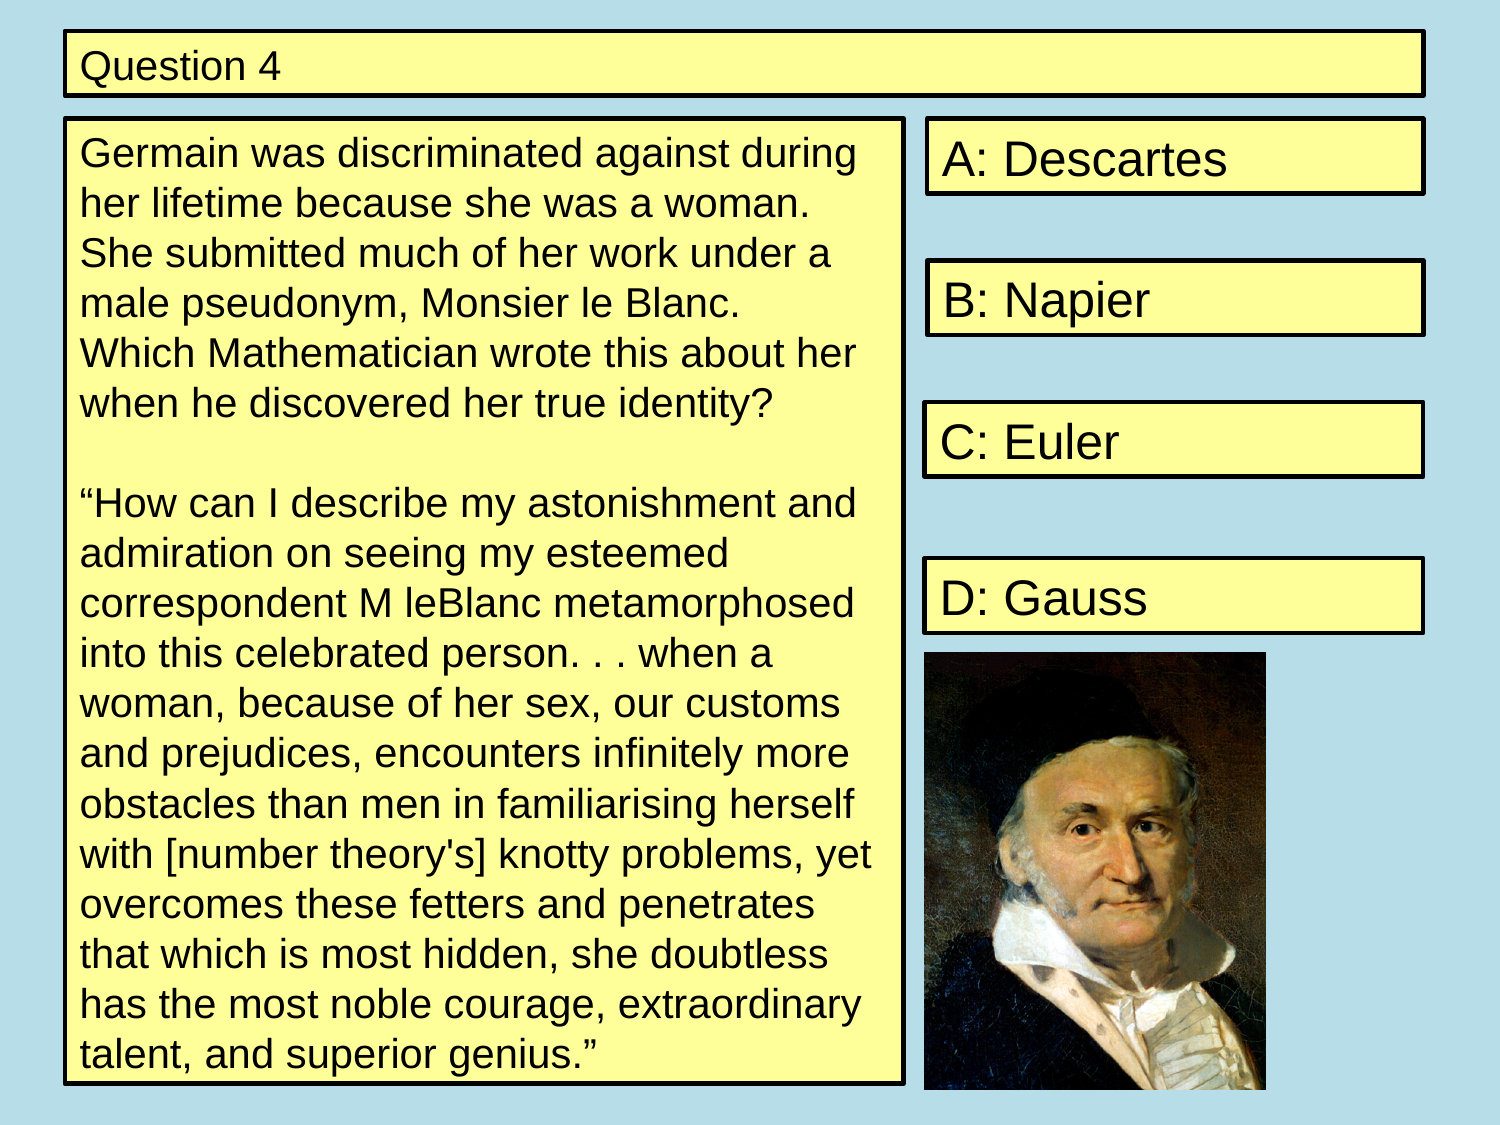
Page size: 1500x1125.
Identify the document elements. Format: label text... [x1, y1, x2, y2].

text_box Germain was discriminated against during her lifetime because she was a woman. She submitted much of her work under a male pseudonym, Monsier le Blanc. Which Mathematician wrote this about her when he discovered her true identity? “How can I describe my astonishment and admiration on seeing my esteemed correspondent M leBlanc metamorphosed into this celebrated person. . . when a woman, because of her sex, our customs and prejudices, encounters infinitely more obstacles than men in familiarising herself with [number theory's] knotty problems, yet overcomes these fetters and penetrates that which is most hidden, she doubtless has the most noble courage, extraordinary talent, and superior genius.” [64, 118, 904, 1084]
picture [924, 652, 1267, 1091]
text_box D: Gauss [924, 558, 1424, 633]
text_box C: Euler [924, 402, 1424, 477]
text_box B: Napier [927, 260, 1424, 336]
text_box Question 4 [64, 30, 1424, 96]
text_box A: Descartes [927, 118, 1424, 194]
